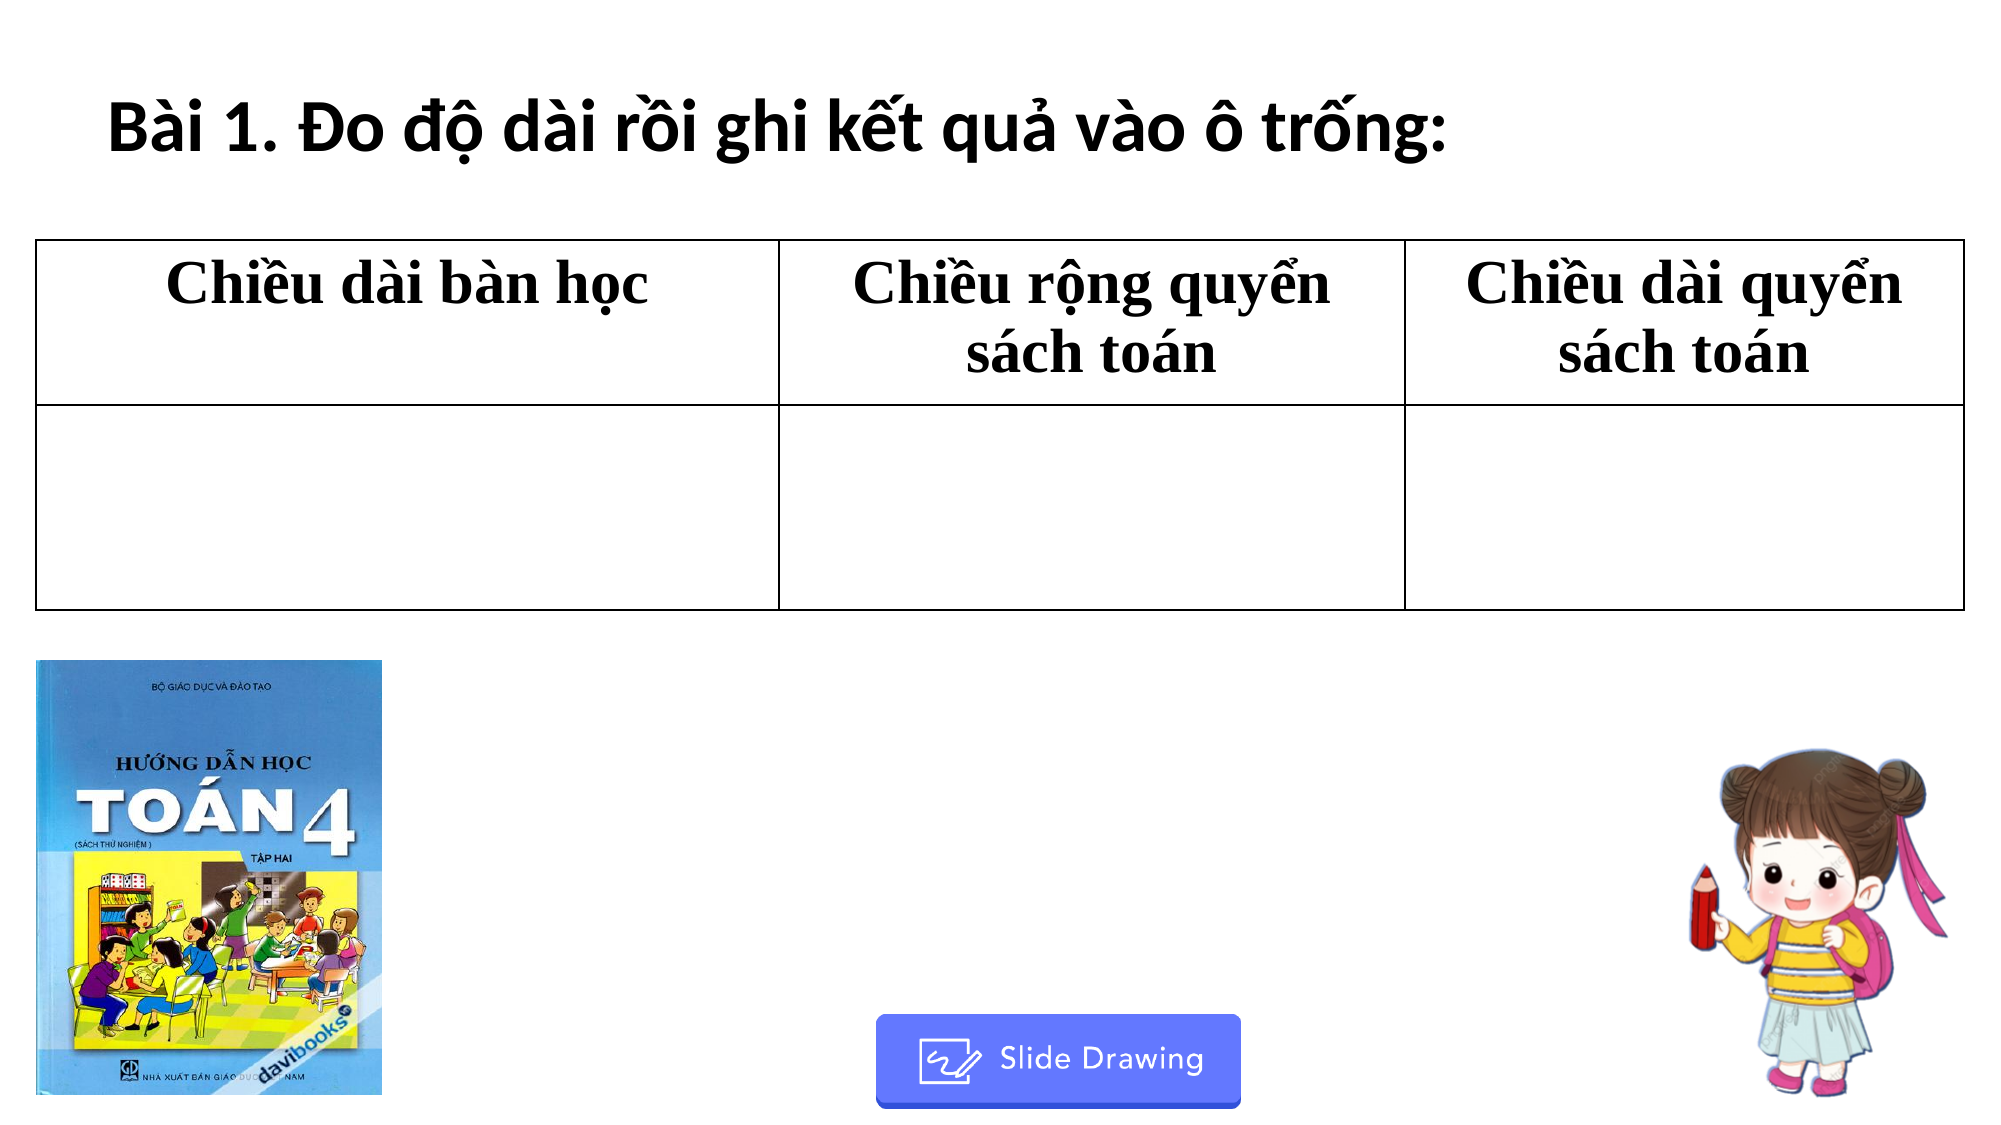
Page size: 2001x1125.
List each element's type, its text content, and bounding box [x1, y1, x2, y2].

picture [36, 660, 382, 1095]
text_box Bài 1. Đo độ dài rồi ghi kết quả vào ô trống: [92, 68, 1532, 174]
table_header Chiều dài quyển sách toán [1406, 241, 1963, 404]
table_cell [1406, 406, 1963, 609]
table_cell [37, 406, 778, 609]
picture [1683, 745, 1952, 1103]
table_header Chiều dài bàn học [37, 241, 778, 404]
table_header Chiều rộng quyển sách toán [780, 241, 1404, 404]
picture [876, 1014, 1241, 1109]
table_cell [780, 406, 1404, 609]
